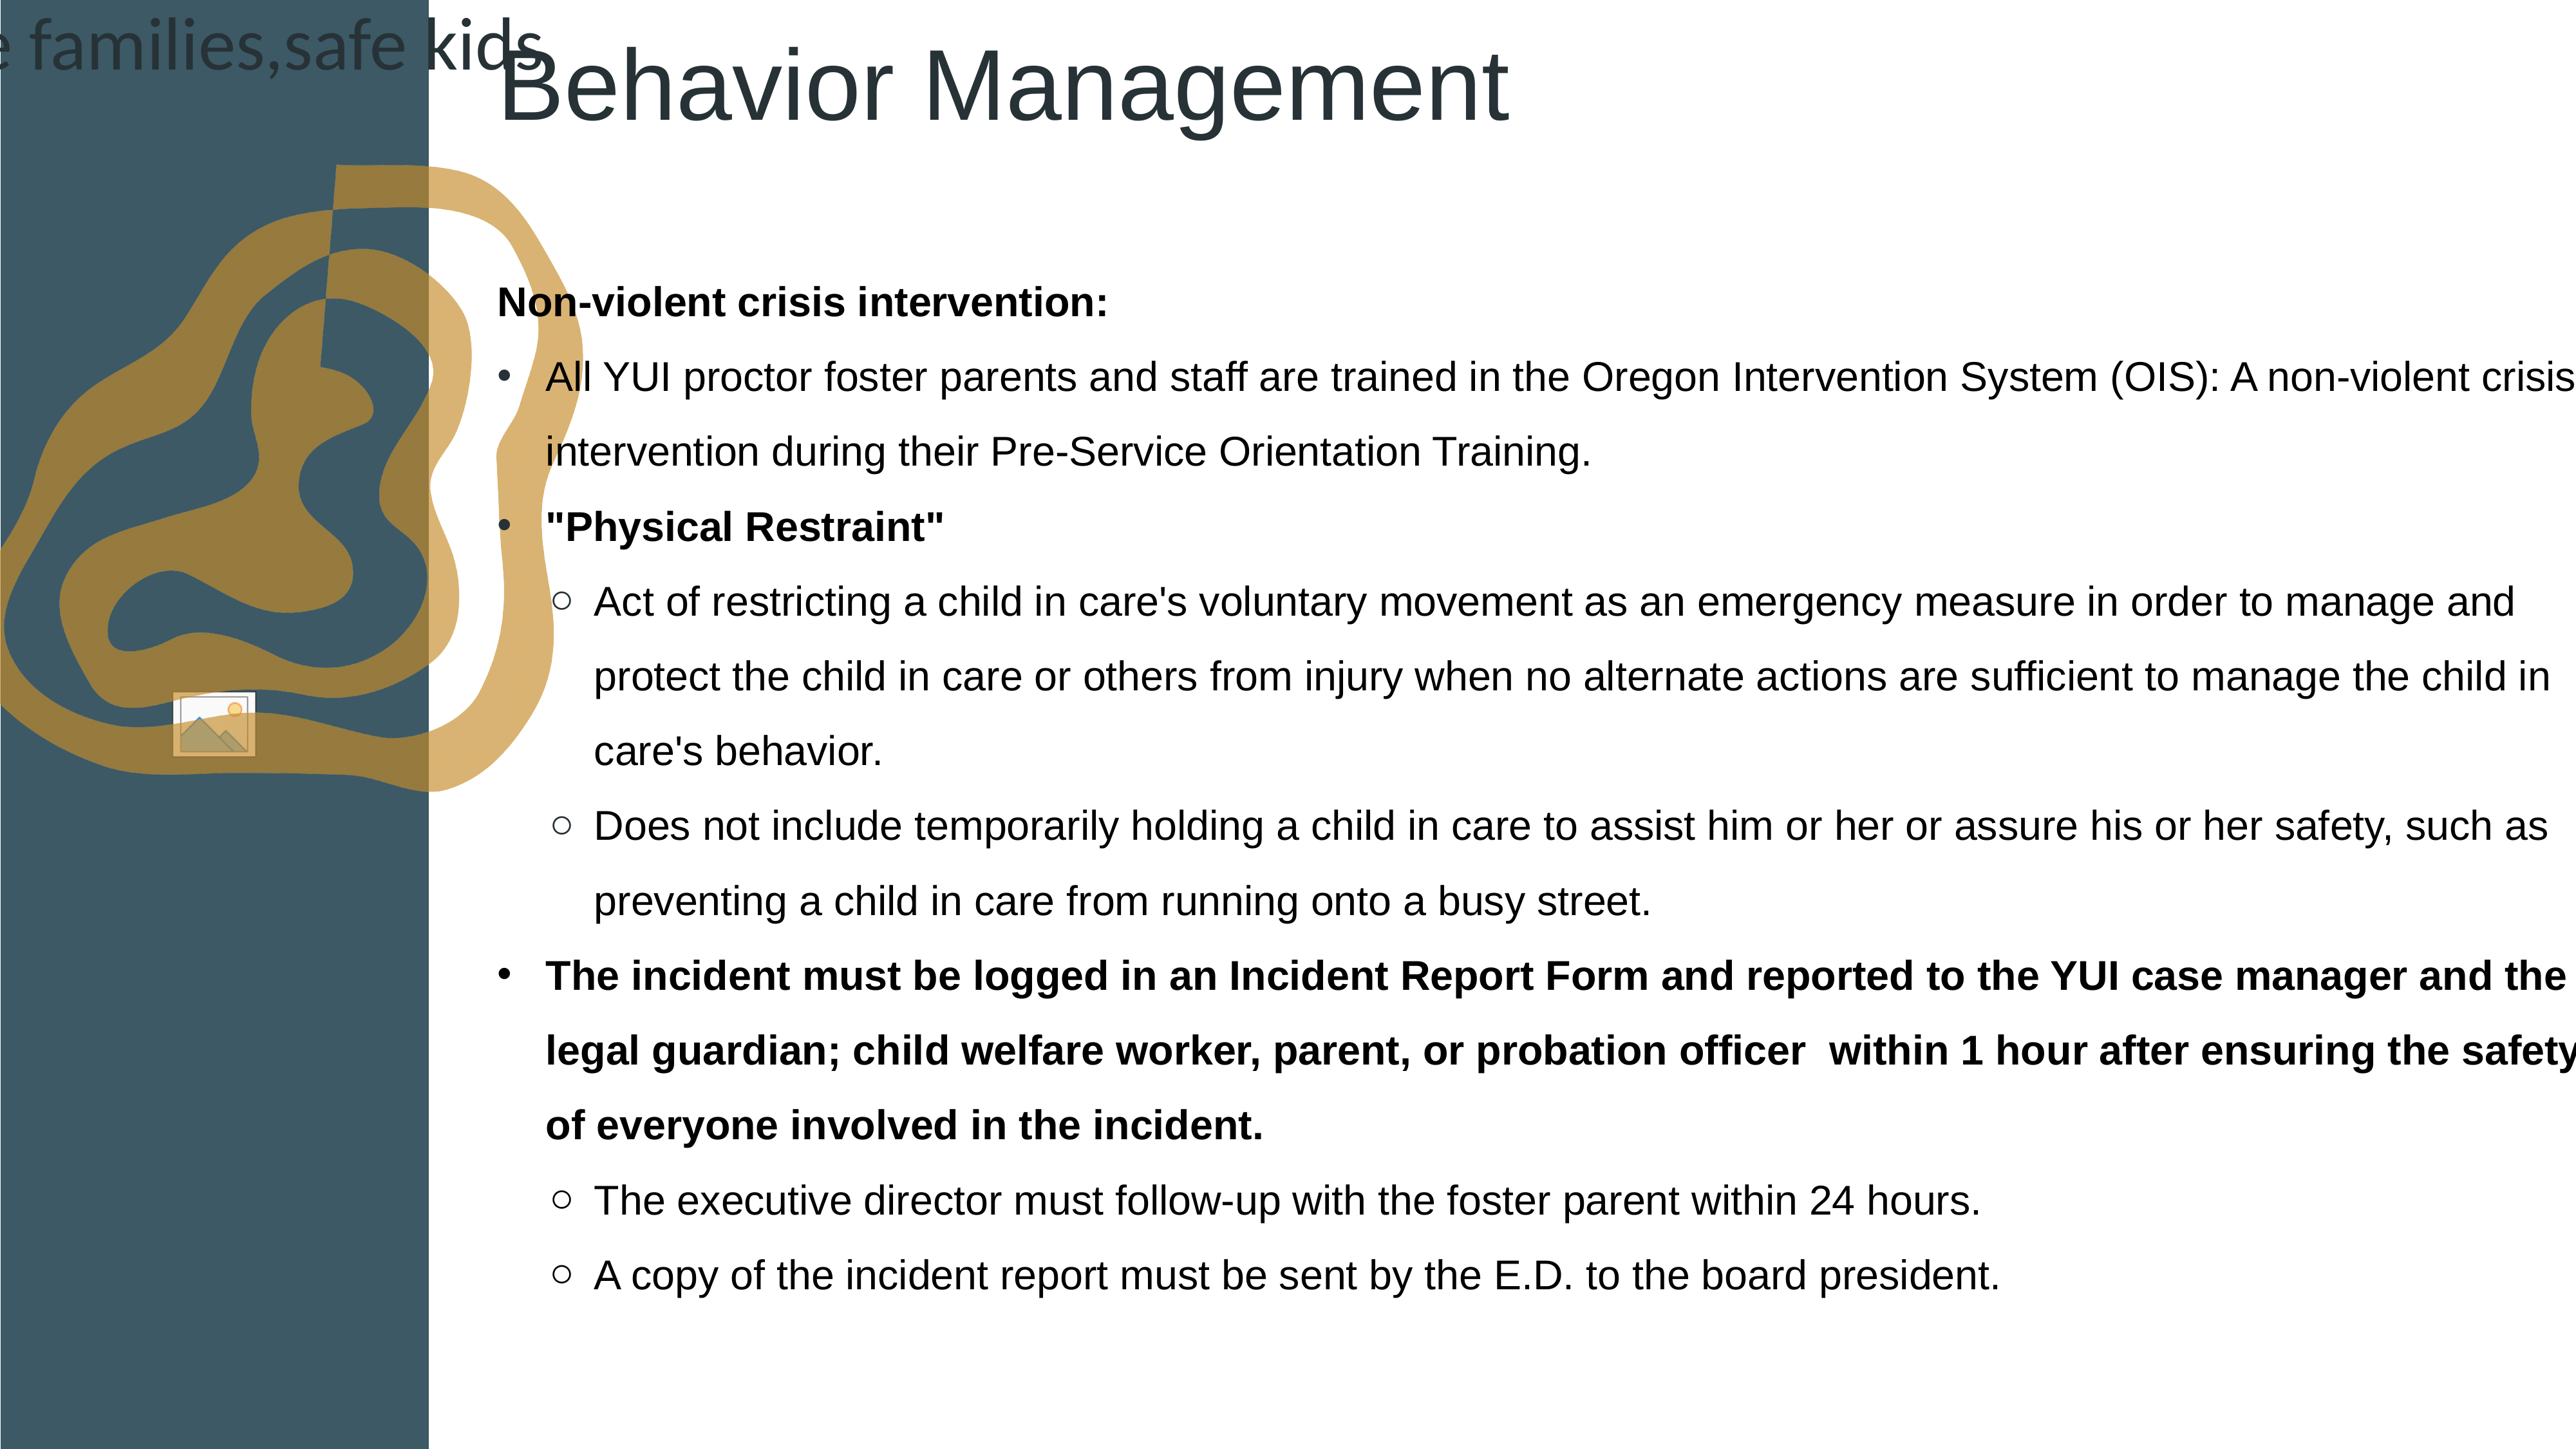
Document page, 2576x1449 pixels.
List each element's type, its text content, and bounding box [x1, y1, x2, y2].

text_box Non-violent crisis intervention: All YUI proctor foster parents and staff are trained in the Oregon Intervention System (OIS): A non-violent crisis intervention during their Pre-Service Orientation Training. "Physical Restraint" Act of restricting a child in care's voluntary movement as an emergency measure in order to manage and protect the child in care or others from injury when no alternate actions are sufficient to manage the child in care's behavior. Does not include temporarily holding a child in care to assist him or her or assure his or her safety, such as preventing a child in care from running onto a busy street. The incident must be logged in an Incident Report Form and reported to the YUI case manager and the legal guardian; child welfare worker, parent, or probation officer within 1 hour after ensuring the safety of everyone involved in the incident. The executive director must follow-up with the foster parent within 24 hours. A copy of the incident report must be sent by the E.D. to the board president. [487, 245, 2576, 1303]
text_box Behavior Management [487, 28, 1808, 147]
picture [0, 0, 606, 1449]
